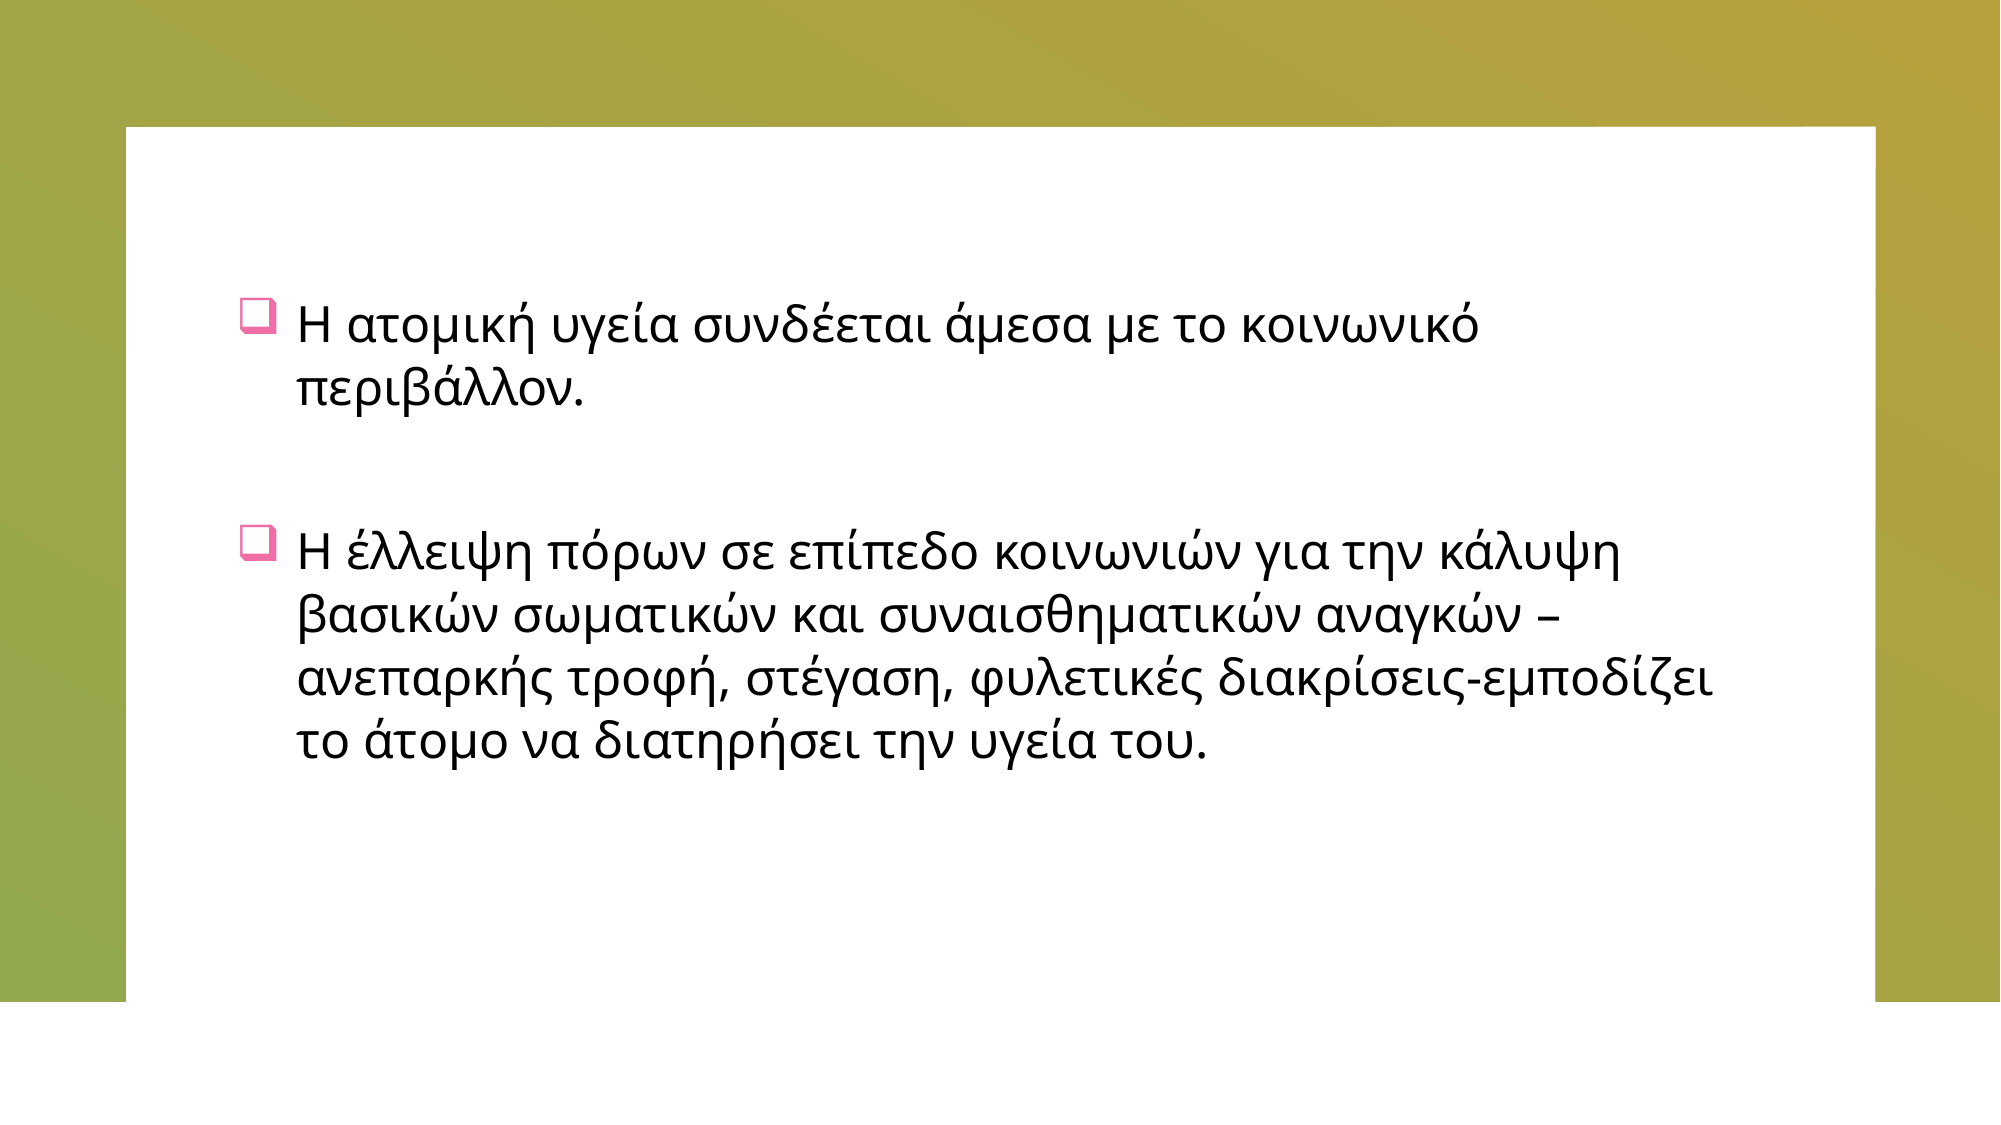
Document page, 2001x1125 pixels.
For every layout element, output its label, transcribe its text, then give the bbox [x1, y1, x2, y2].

list Η ατομική υγεία συνδέεται άμεσα με το κοινωνικό περιβάλλον. Η έλλειψη πόρων σε επίπεδο κοινωνιών για την κάλυψη βασικών σωματικών και συναισθηματικών αναγκών – ανεπαρκής τροφή, στέγαση, φυλετικές διακρίσεις-εμποδίζει το άτομο να διατηρήσει την υγεία του. [220, 282, 1749, 1001]
